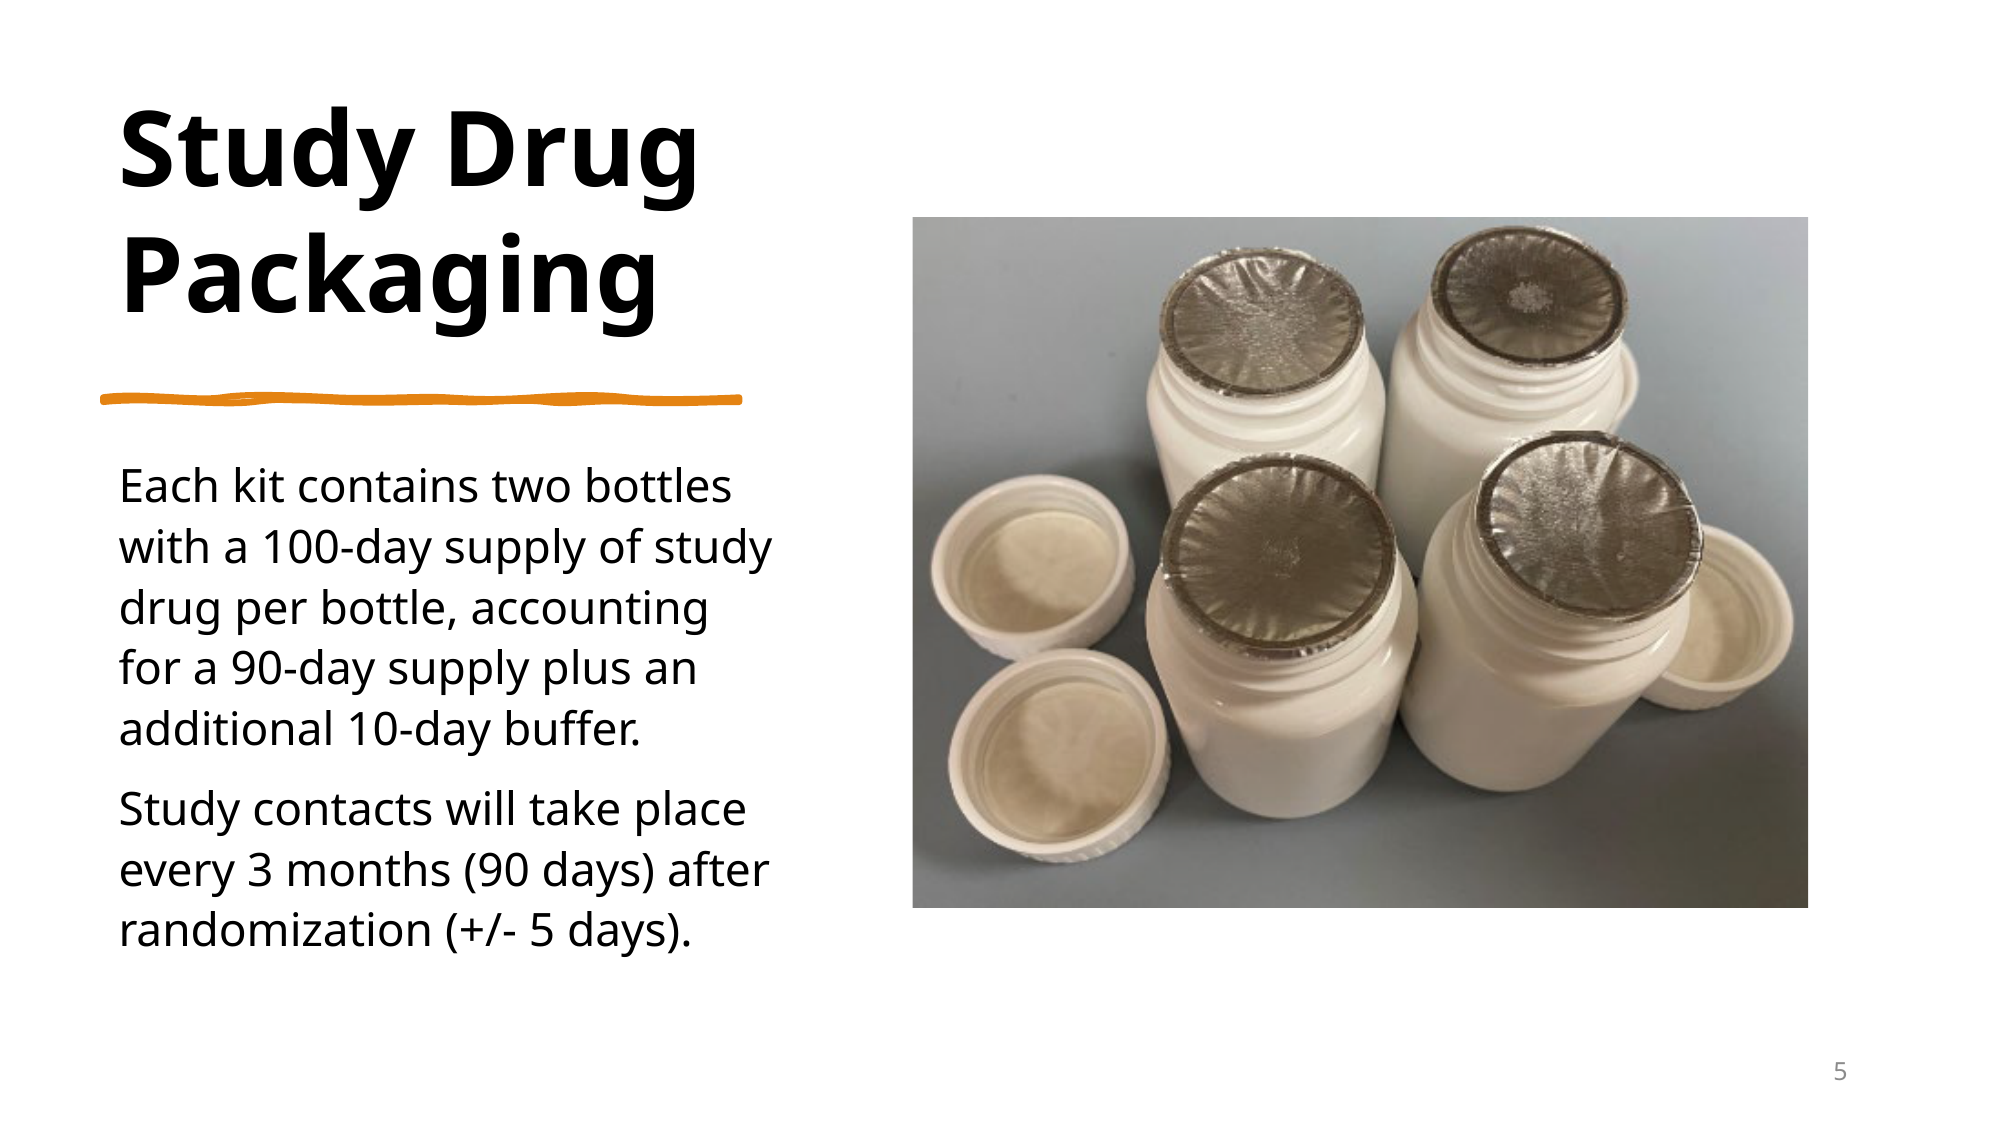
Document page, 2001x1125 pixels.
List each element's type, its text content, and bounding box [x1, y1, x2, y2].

title Study Drug Packaging [103, 70, 747, 341]
list Each kit contains two bottles with a 100-day supply of study drug per bottle, accounting for a 90-day supply plus an additional 10-day buffer. Study contacts will take place every 3 months (90 days) after randomization (+/- 5 days). [103, 443, 789, 999]
slide_number 5 [1412, 1042, 1863, 1103]
picture [912, 217, 1809, 908]
